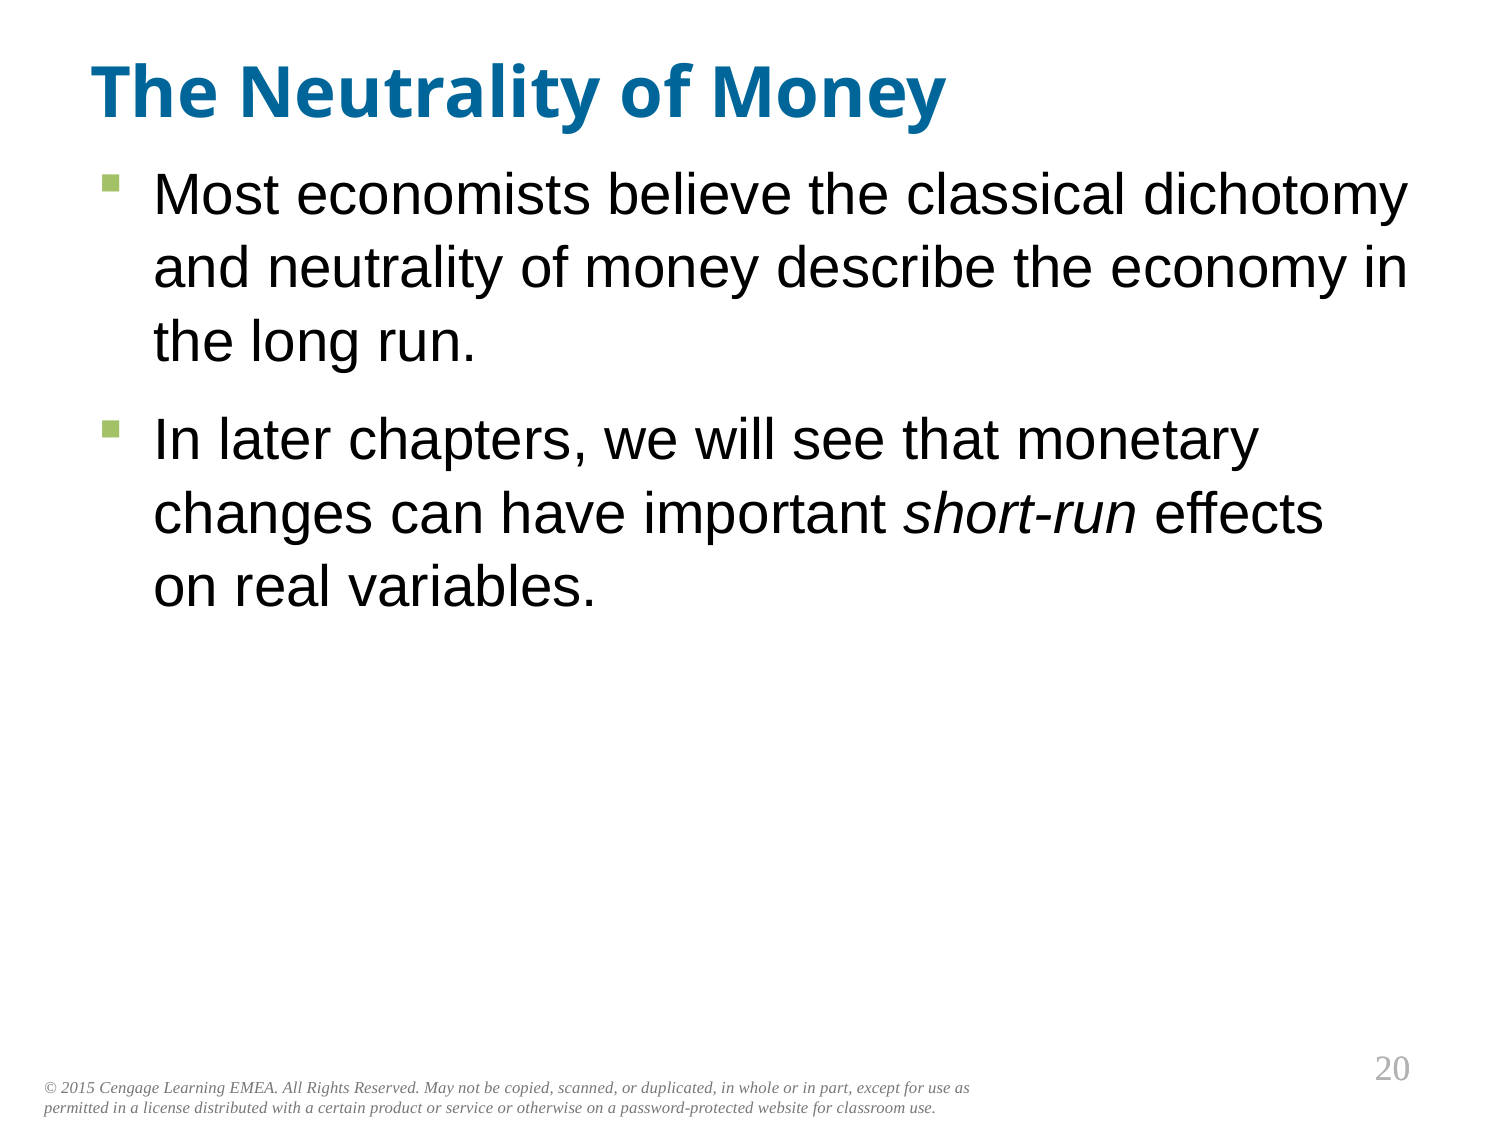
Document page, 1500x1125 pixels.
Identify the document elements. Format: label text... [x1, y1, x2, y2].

list Most economists believe the classical dichotomy and neutrality of money describe the economy in the long run. In later chapters, we will see that monetary changes can have important short-run effects on real variables. [81, 144, 1431, 982]
title The Neutrality of Money [74, 35, 1426, 143]
